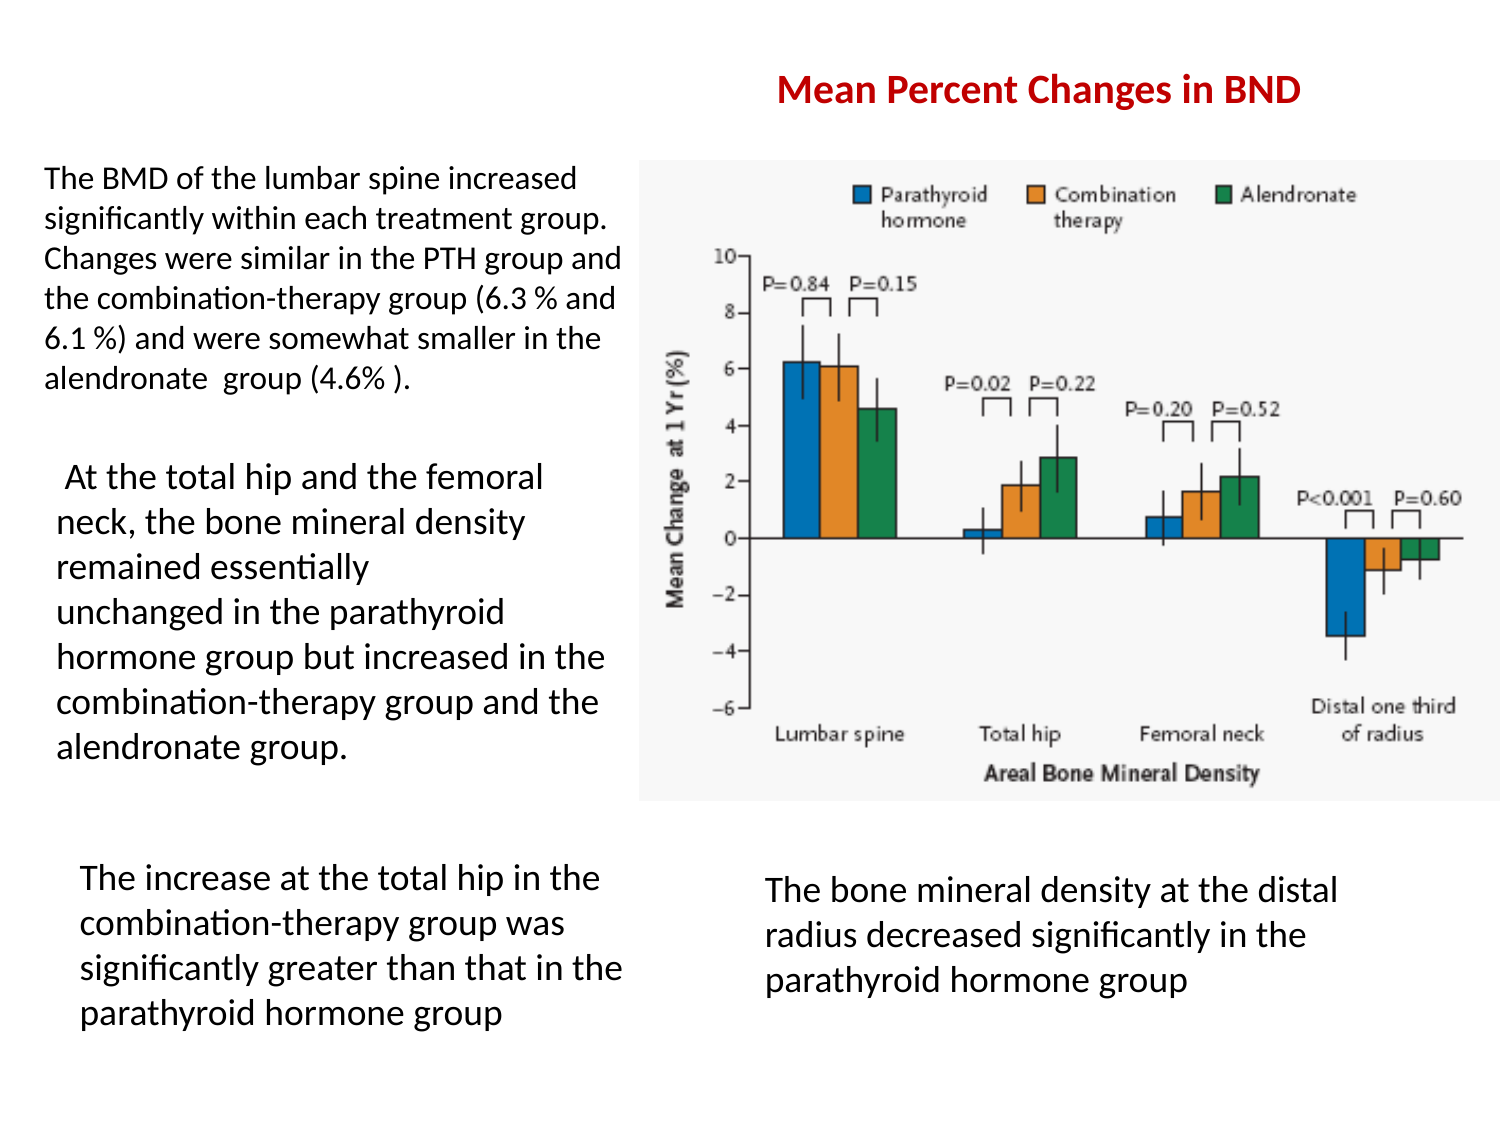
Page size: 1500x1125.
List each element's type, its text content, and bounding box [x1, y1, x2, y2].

text_box Mean Percent Changes in BND [761, 54, 1329, 120]
text_box At the total hip and the femoral neck, the bone mineral density remained essentially unchanged in the parathyroid hormone group but increased in the combination-therapy group and the alendronate group. [41, 444, 632, 775]
text_box The increase at the total hip in the combination-therapy group was significantly greater than that in the parathyroid hormone group [64, 845, 739, 1041]
text_box The bone mineral density at the distal radius decreased significantly in the parathyroid hormone group [750, 857, 1400, 1008]
text_box The BMD of the lumbar spine increased significantly within each treatment group. Changes were similar in the PTH group and the combination-therapy group (6.3 % and 6.1 %) and were somewhat smaller in the alendronate group (4.6% ). [29, 148, 656, 404]
picture [639, 160, 1500, 802]
